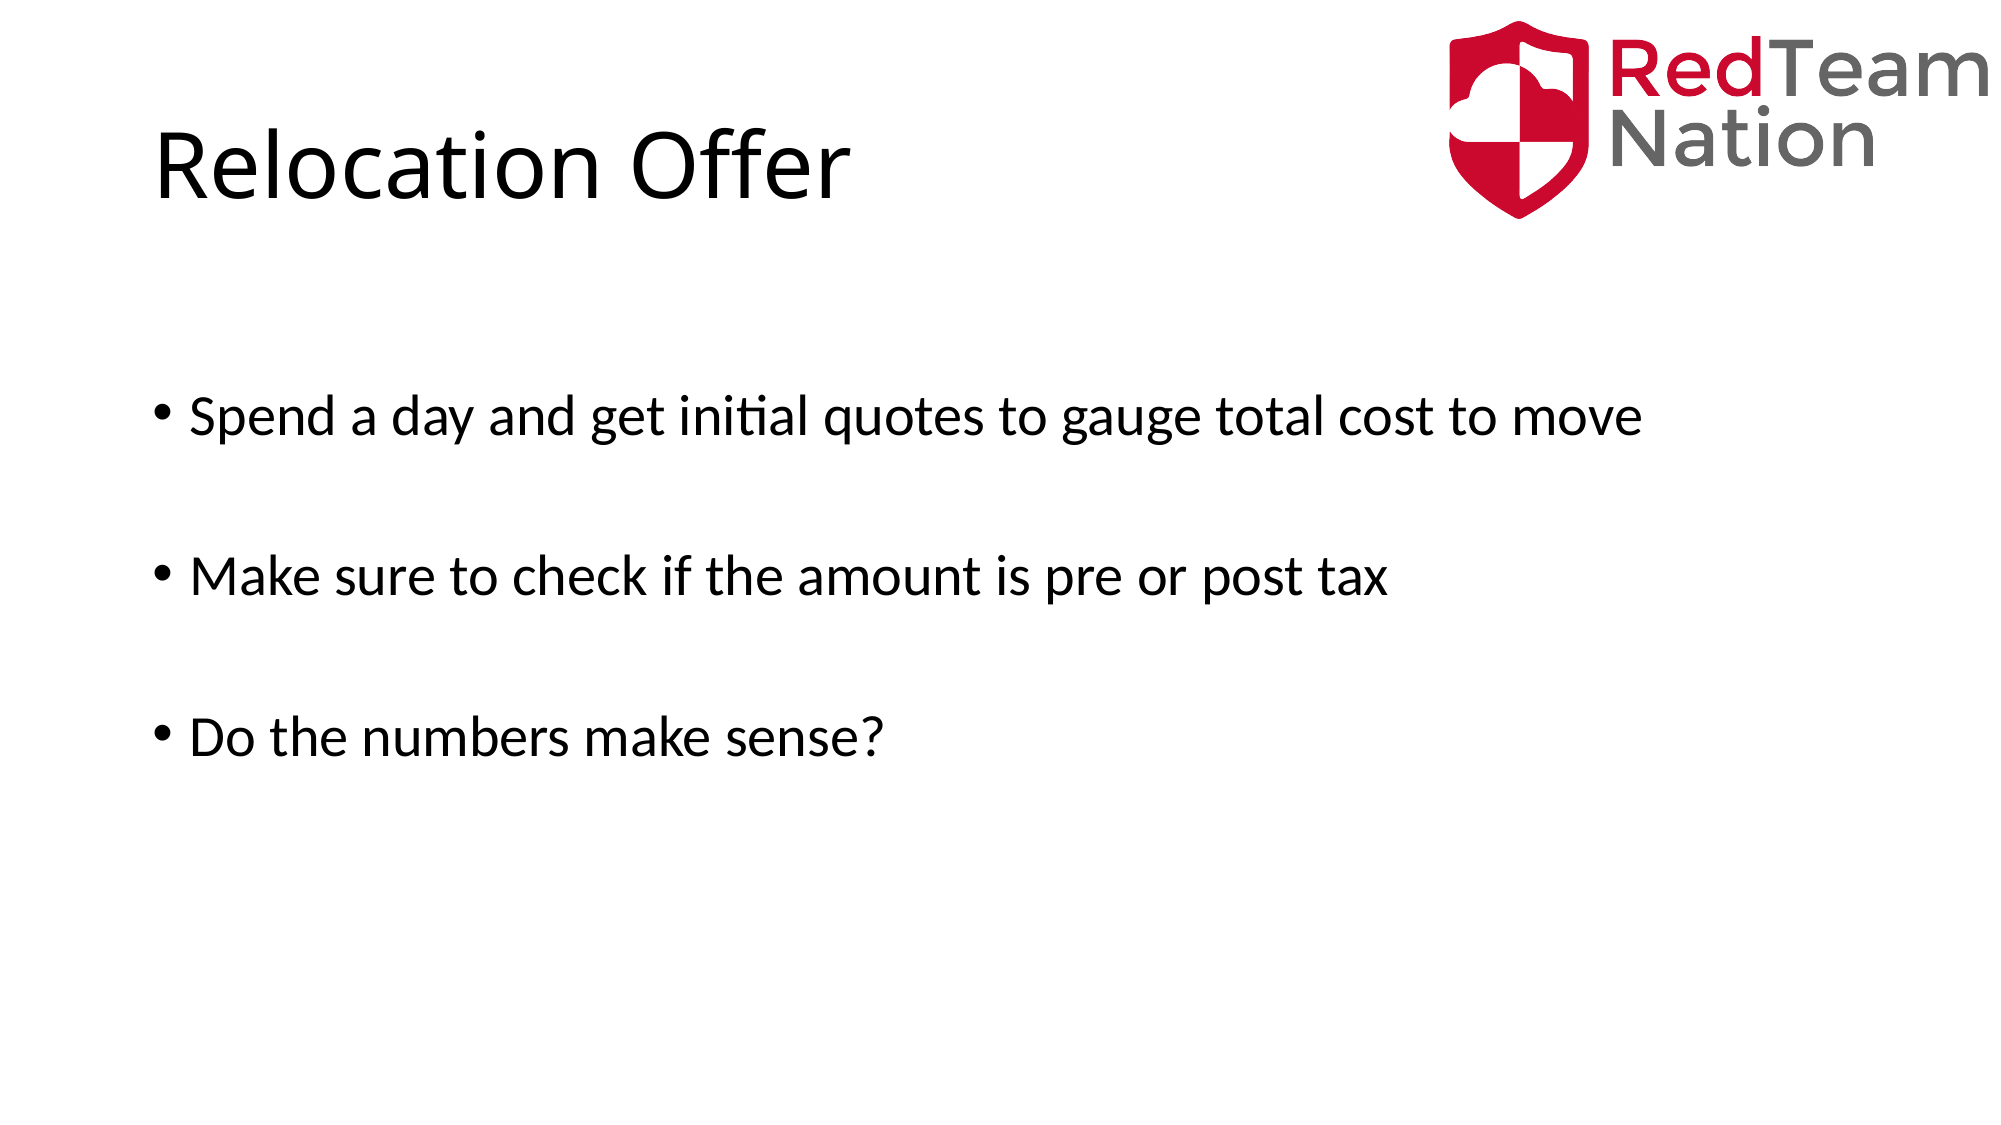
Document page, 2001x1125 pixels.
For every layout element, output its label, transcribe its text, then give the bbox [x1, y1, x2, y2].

picture [1449, 21, 1988, 220]
list Spend a day and get initial quotes to gauge total cost to move Make sure to check if the amount is pre or post tax Do the numbers make sense? [137, 299, 1863, 1014]
title Relocation Offer [137, 59, 1863, 278]
